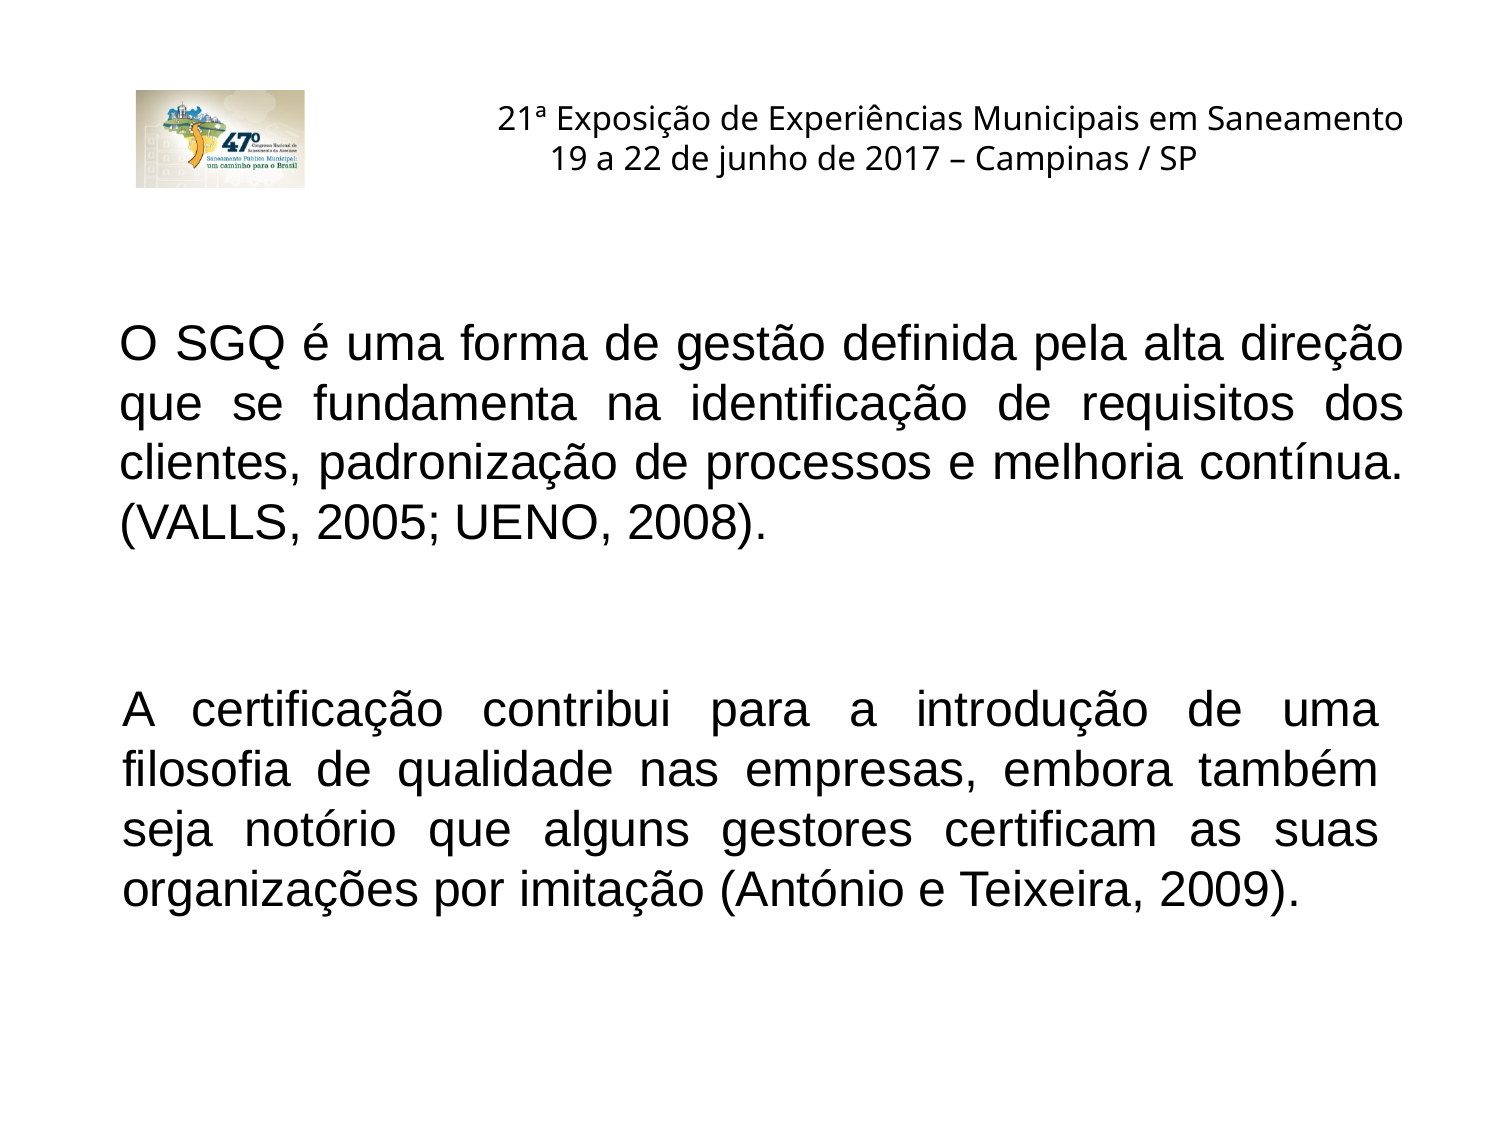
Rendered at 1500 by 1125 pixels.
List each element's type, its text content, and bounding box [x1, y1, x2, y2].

text_box 21ª Exposição de Experiências Municipais em Saneamento 19 a 22 de junho de 2017 – Campinas / SP [305, 89, 1421, 185]
picture [135, 89, 305, 189]
text_box O SGQ é uma forma de gestão definida pela alta direção que se fundamenta na identificação de requisitos dos clientes, padronização de processos e melhoria contínua. (VALLS, 2005; UENO, 2008). [105, 302, 1421, 558]
text_box A certificação contribui para a introdução de uma filosofia de qualidade nas empresas, embora também seja notório que alguns gestores certificam as suas organizações por imitação (António e Teixeira, 2009). [107, 668, 1395, 924]
